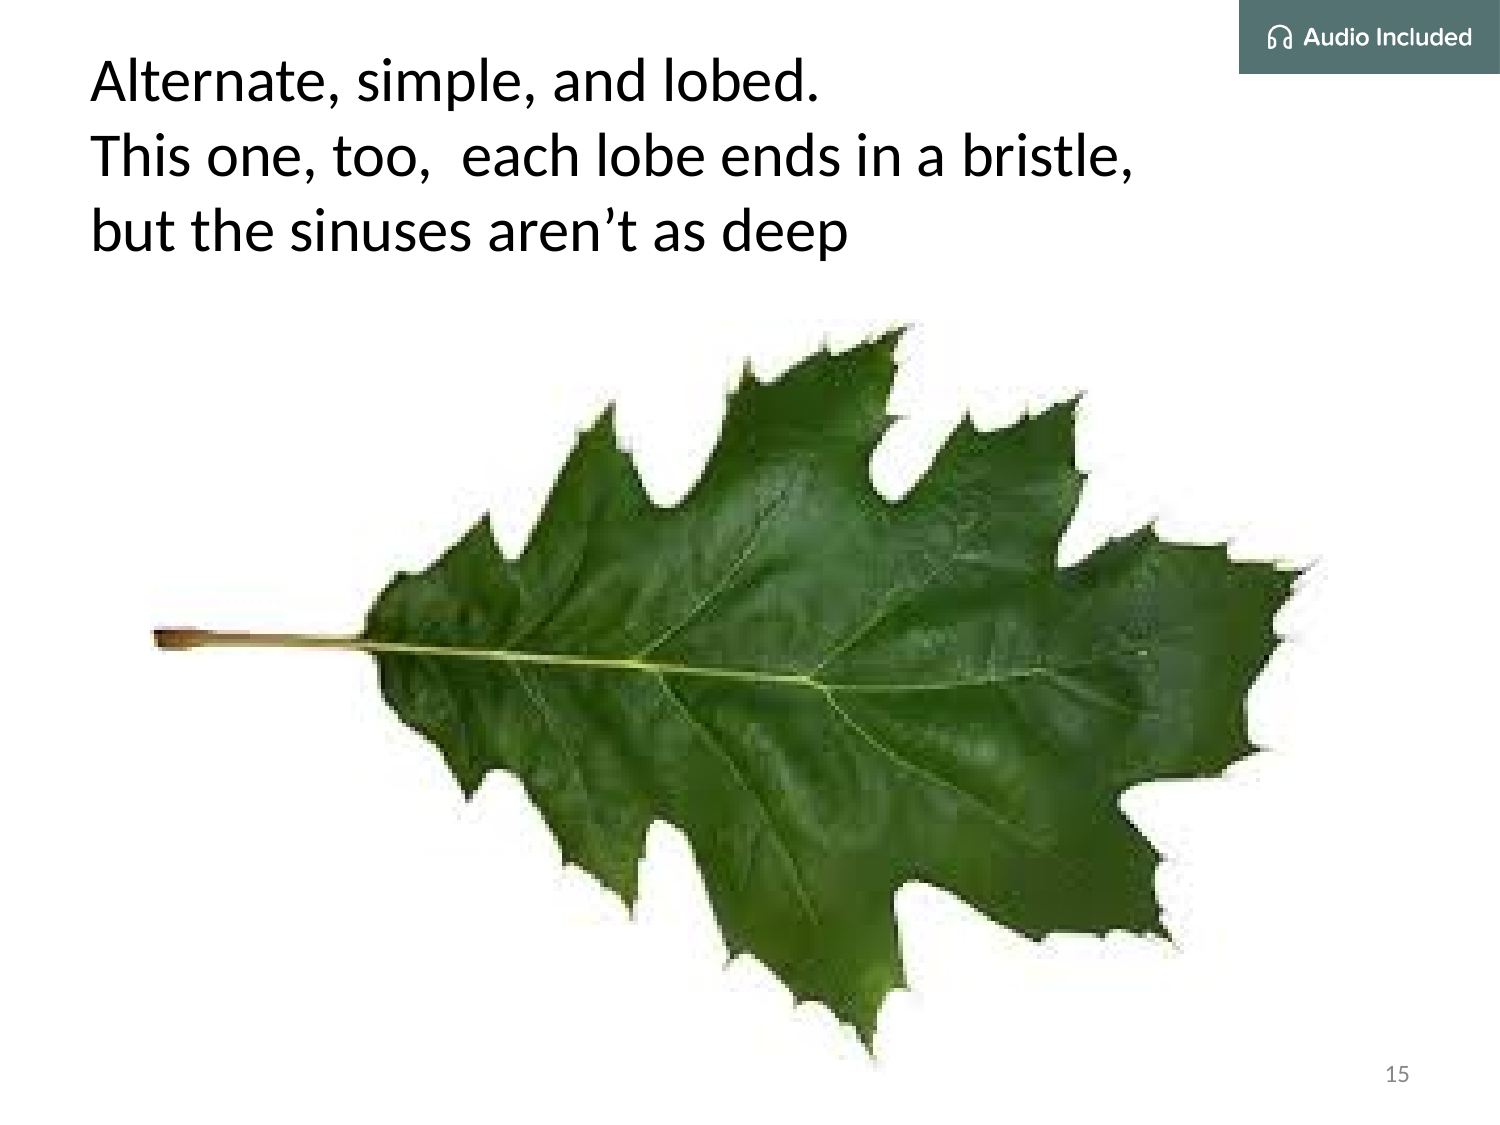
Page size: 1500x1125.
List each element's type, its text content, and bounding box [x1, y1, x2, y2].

title Alternate, simple, and lobed. This one, too, each lobe ends in a bristle, but the sinuses aren’t as deep [75, 45, 1425, 258]
slide_number 15 [1074, 1042, 1425, 1103]
picture [1239, 0, 1500, 75]
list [149, 319, 1328, 1078]
